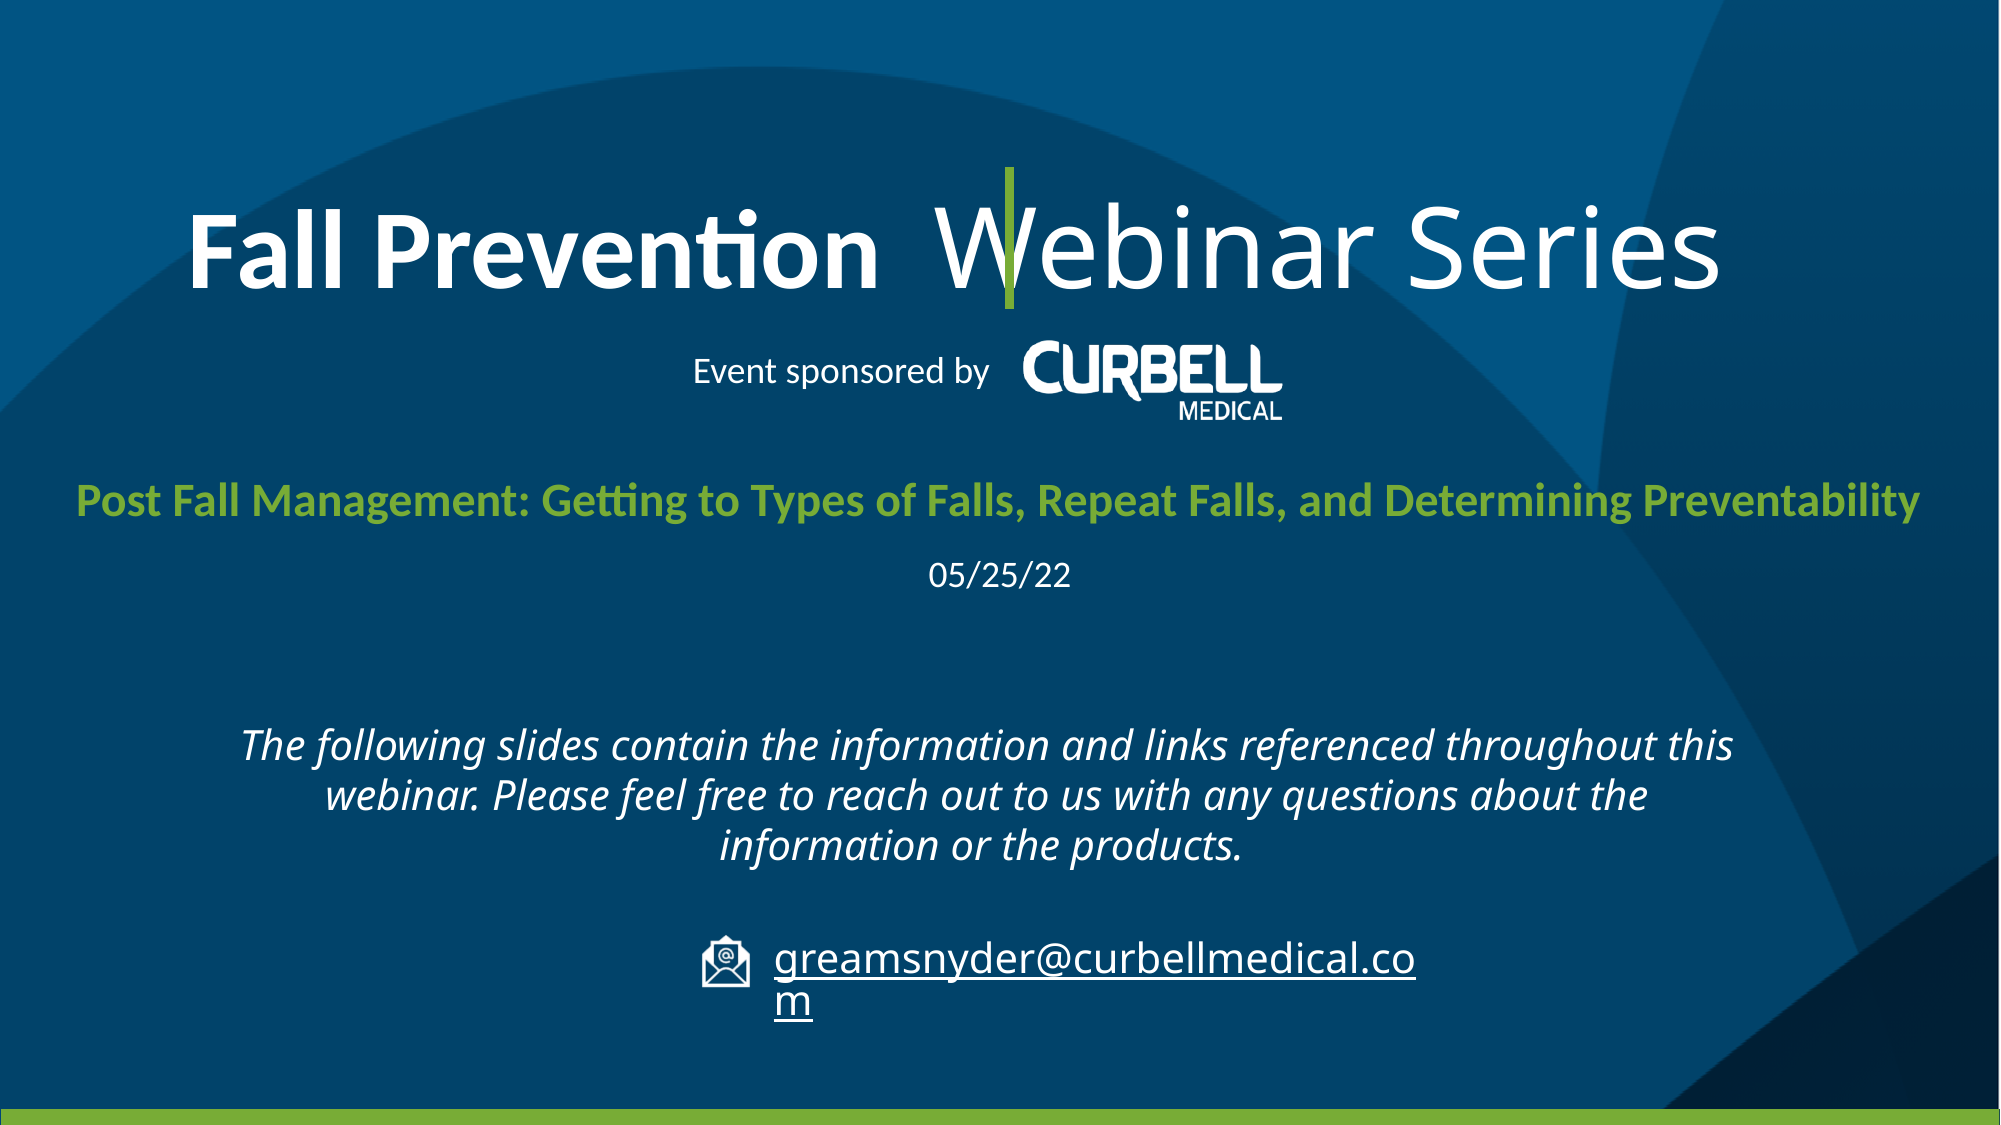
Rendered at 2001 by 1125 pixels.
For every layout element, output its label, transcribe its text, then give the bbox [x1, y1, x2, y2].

list Post Fall Management: Getting to Types of Falls, Repeat Falls, and Determining Preventability 05/25/22 [0, 453, 2000, 611]
picture [1018, 339, 1288, 421]
text_box Event sponsored by [678, 339, 1018, 399]
text_box The following slides contain the information and links referenced throughout this webinar. Please feel free to reach out to us with any questions about the information or the products. [206, 711, 1768, 877]
text_box greamsnyder@curbellmedical.com [758, 924, 1455, 1047]
picture [0, 611, 2000, 1125]
title Fall Prevention Webinar Series [0, 0, 2000, 453]
